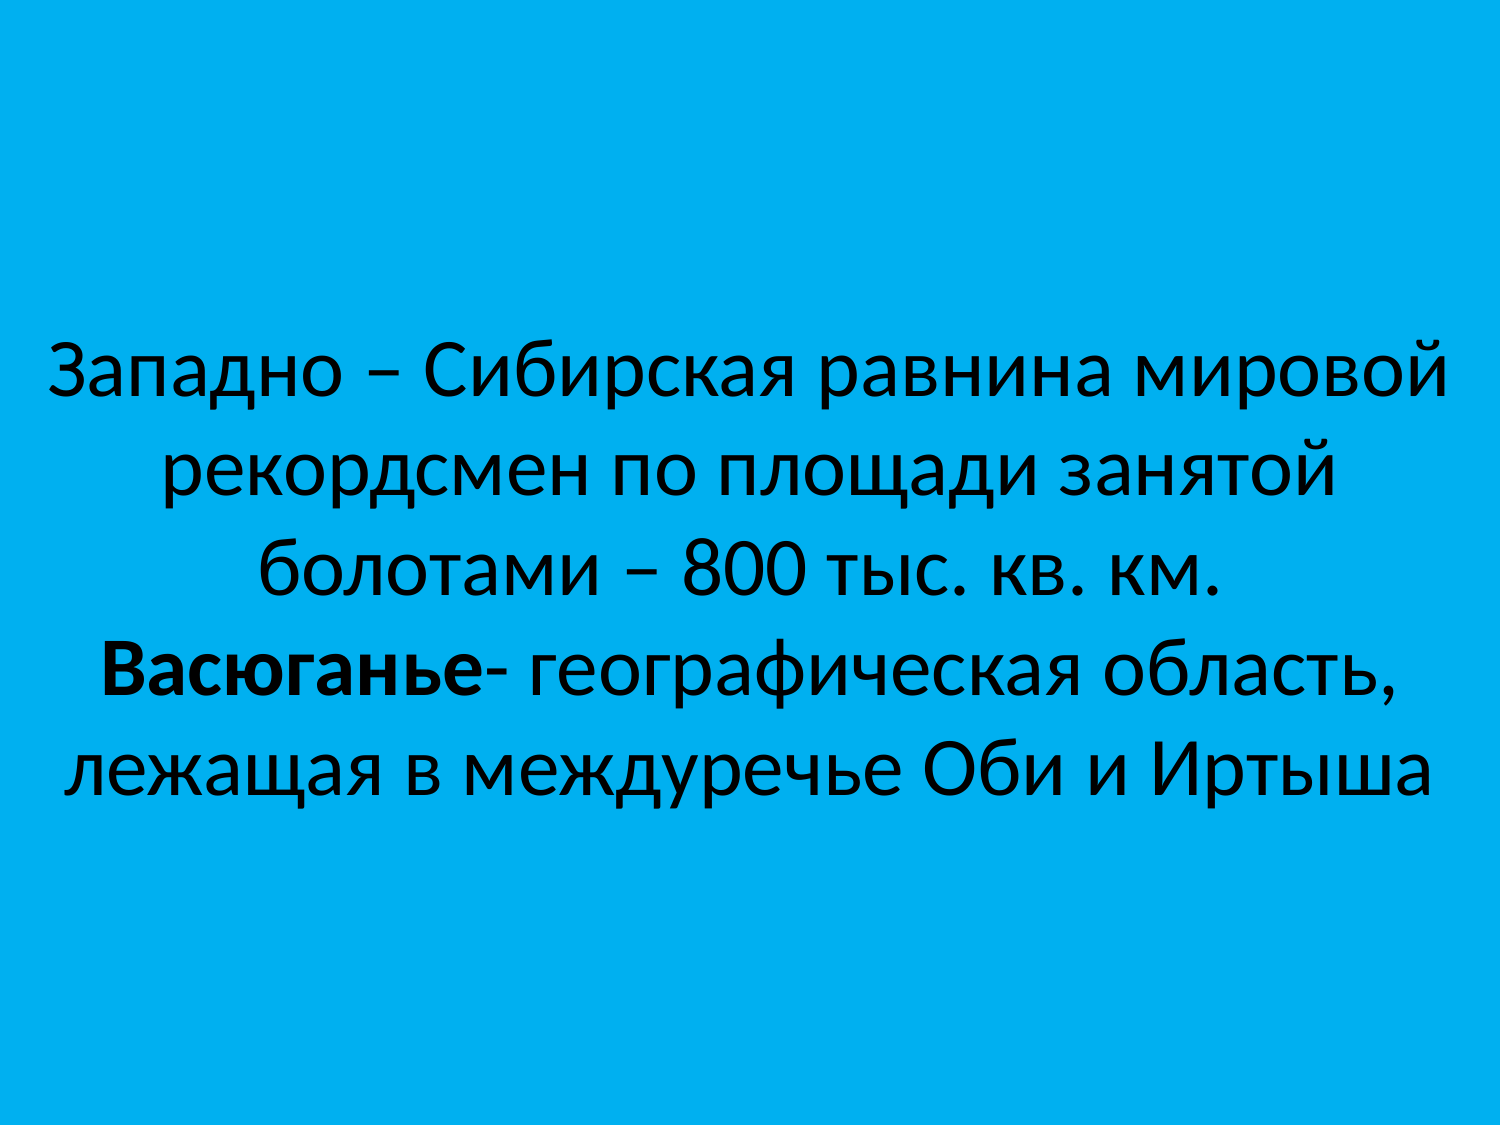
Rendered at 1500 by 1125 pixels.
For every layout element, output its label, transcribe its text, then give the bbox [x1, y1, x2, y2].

title Западно – Сибирская равнина мировой рекордсмен по площади занятой болотами – 800 тыс. кв. км. Васюганье- географическая область, лежащая в междуречье Оби и Иртыша [0, 0, 1500, 1125]
